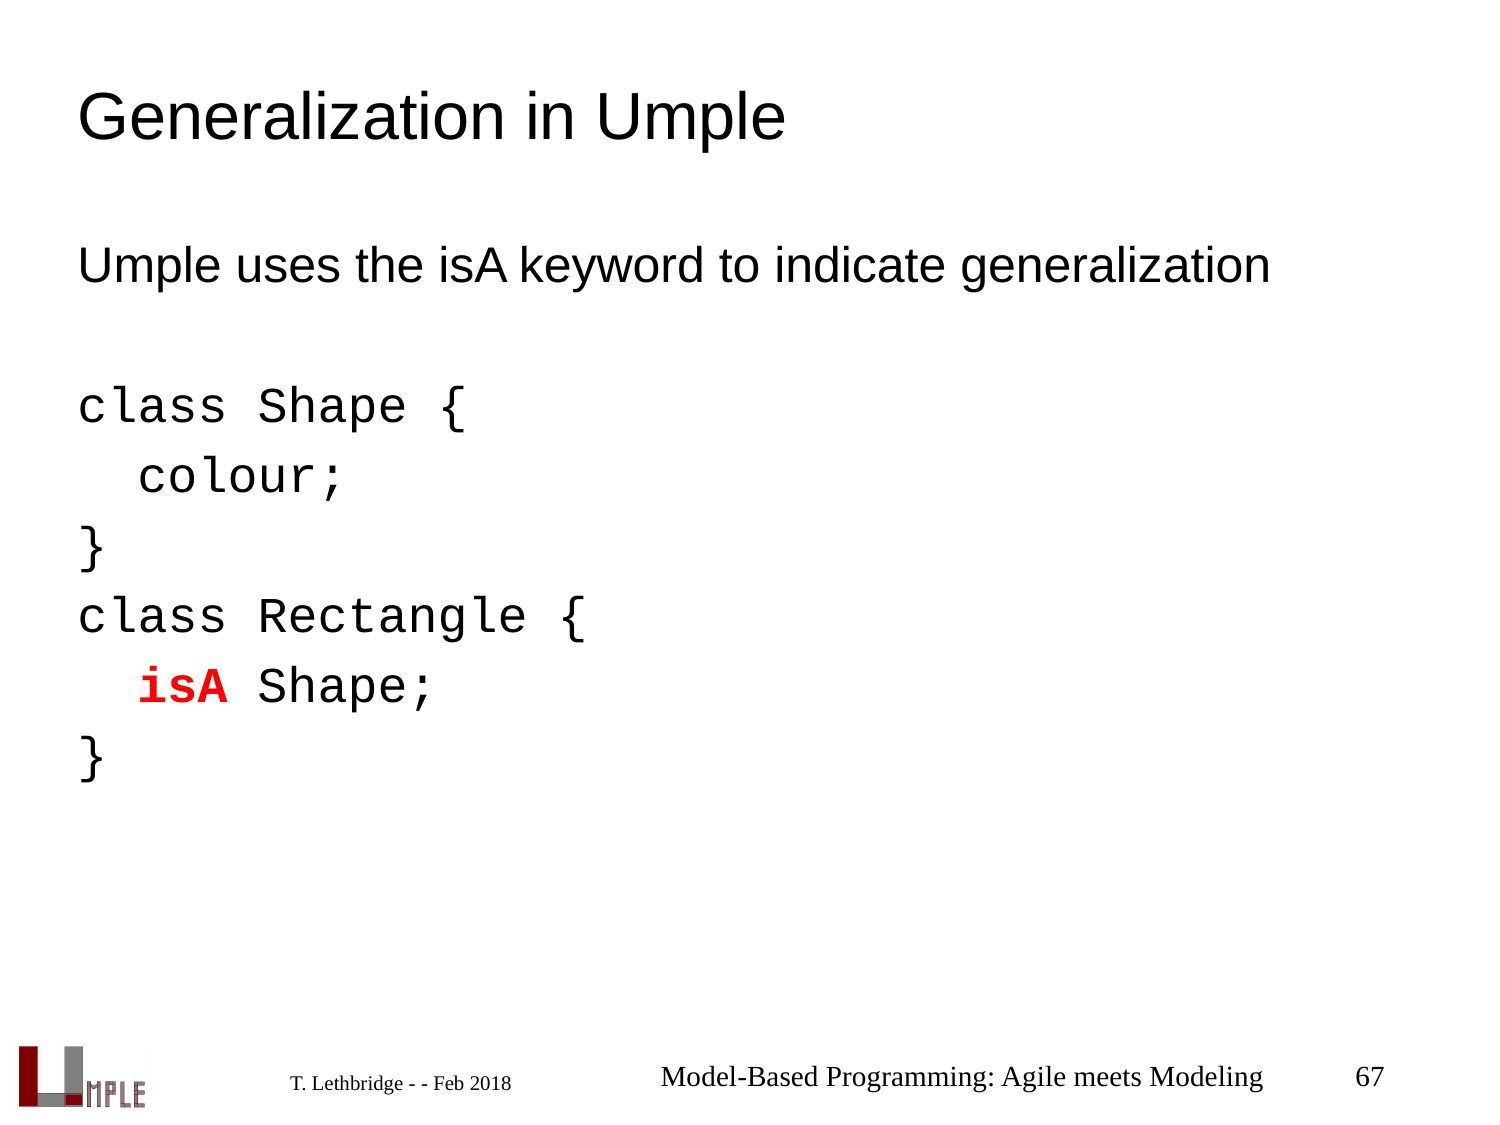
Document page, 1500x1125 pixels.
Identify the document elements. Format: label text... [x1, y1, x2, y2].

slide_number 67 [1325, 1050, 1400, 1125]
footer Model-Based Programming: Agile meets Modeling [624, 1050, 1300, 1125]
title Generalization in Umple [62, 37, 1413, 188]
picture [14, 1041, 148, 1113]
list Umple uses the isA keyword to indicate generalization class Shape { colour; } class Rectangle { isA Shape; } [62, 224, 1413, 1013]
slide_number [275, 1062, 600, 1125]
